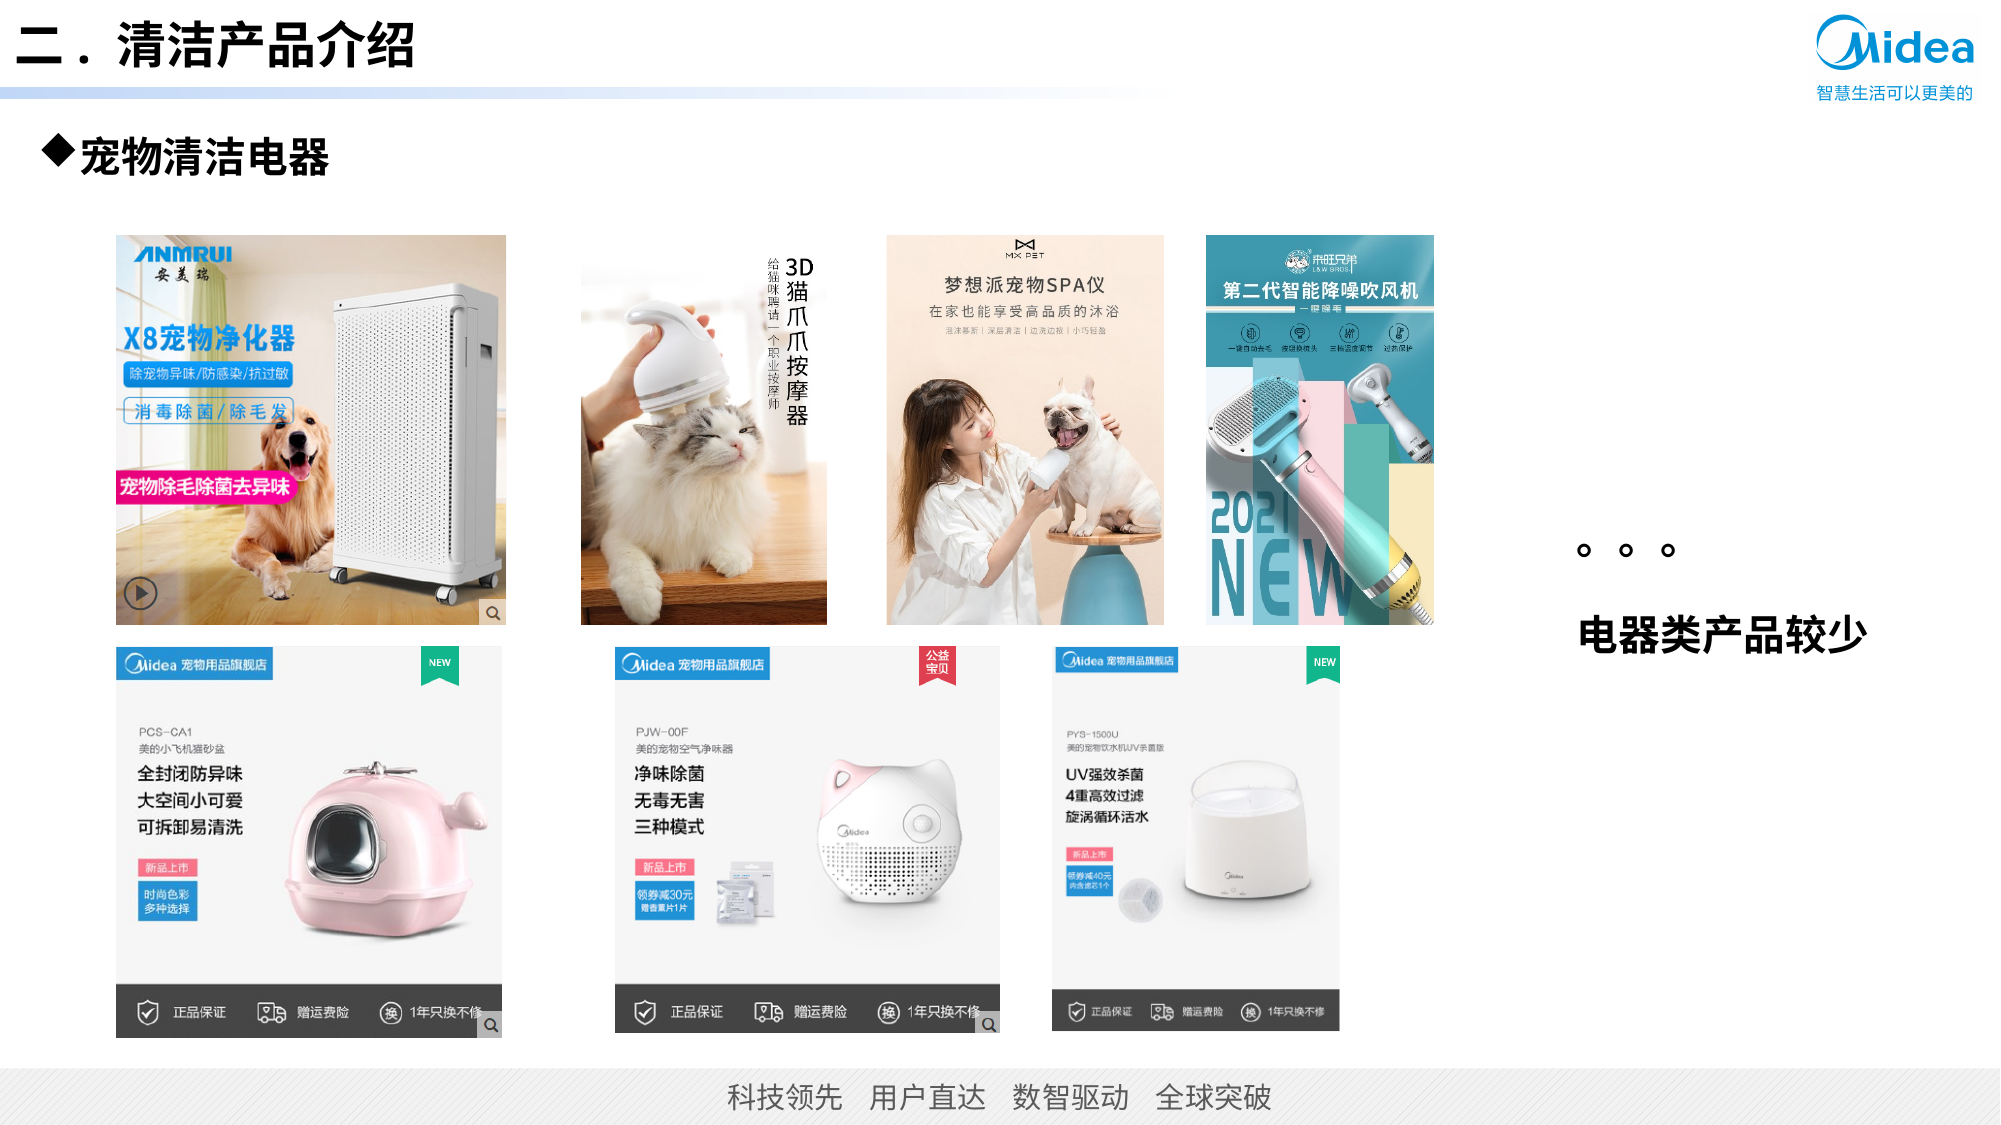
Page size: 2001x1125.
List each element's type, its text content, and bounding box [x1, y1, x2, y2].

list 宠物清洁电器 [23, 98, 1368, 190]
picture [116, 235, 507, 625]
picture [886, 235, 1164, 625]
picture [615, 645, 1000, 1033]
picture [116, 645, 502, 1038]
picture [1806, 12, 1981, 104]
list 二. 清洁产品介绍 [0, 0, 899, 88]
picture [1206, 235, 1434, 625]
picture [1052, 645, 1340, 1033]
picture [581, 235, 827, 625]
text_box 。。。 电器类产品较少 [1562, 480, 1935, 745]
